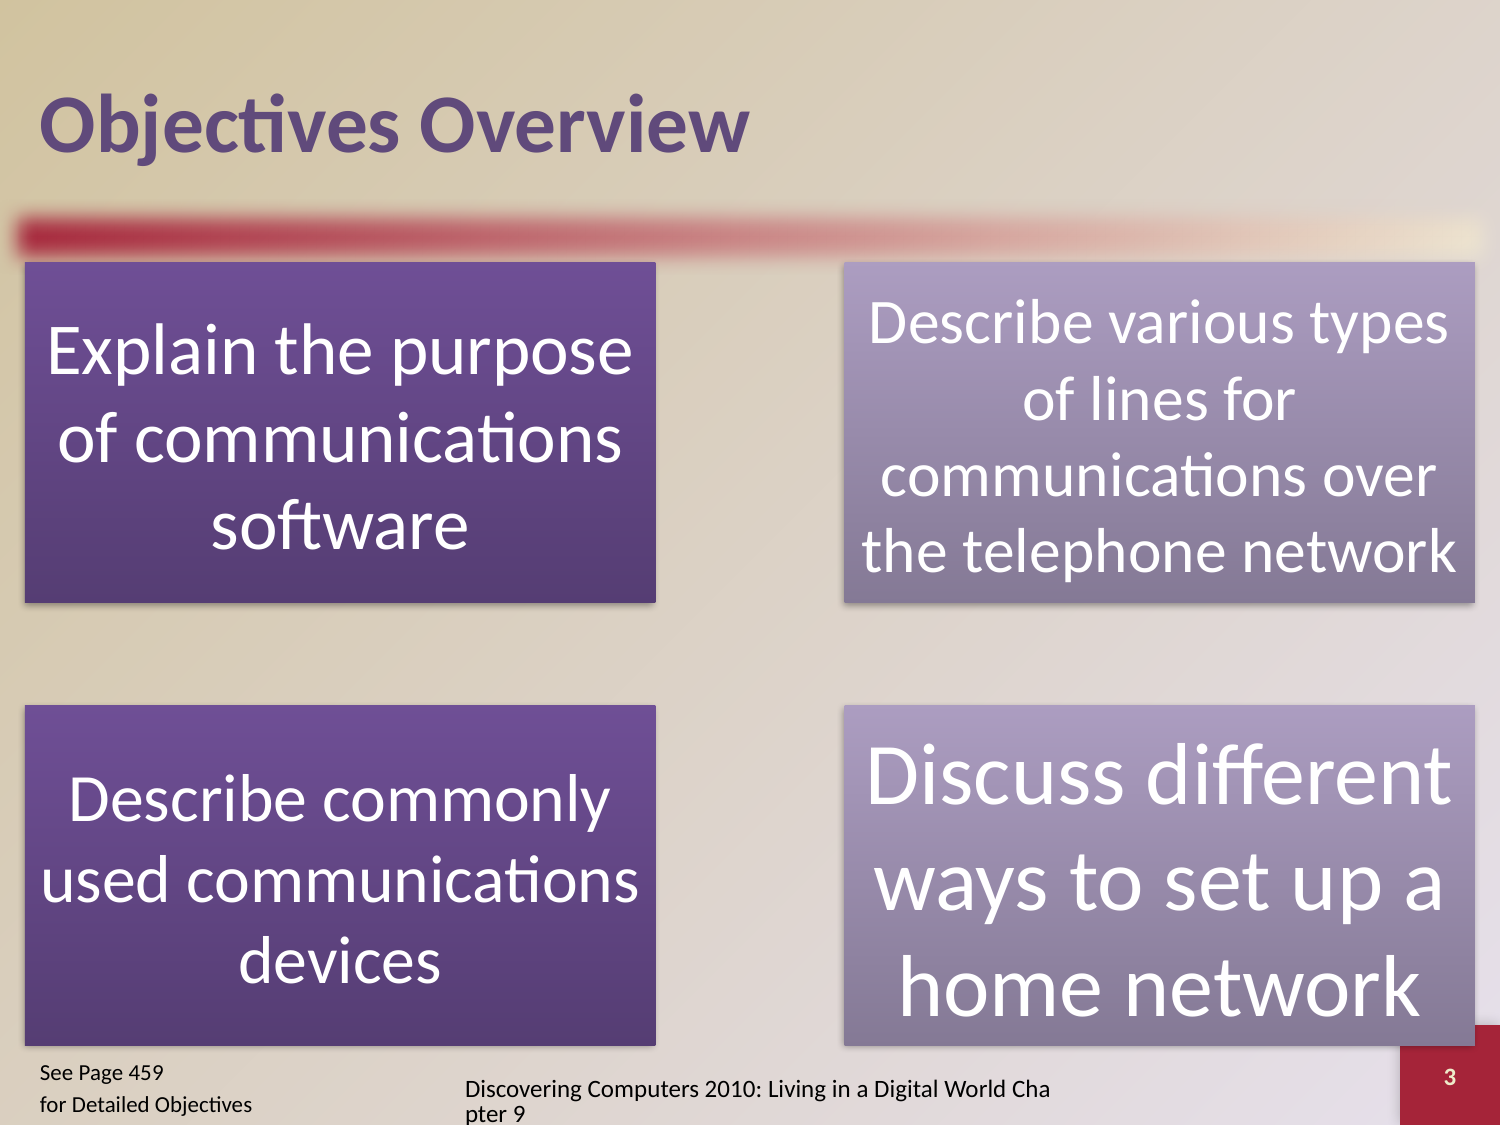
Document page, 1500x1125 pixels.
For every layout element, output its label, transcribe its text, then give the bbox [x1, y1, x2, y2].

slide_number 3 [1400, 1025, 1500, 1125]
title Objectives Overview [24, 24, 1475, 213]
footer Discovering Computers 2010: Living in a Digital World Chapter 9 [450, 1050, 1075, 1125]
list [24, 262, 1476, 1026]
list See Page 459 for Detailed Objectives [24, 1050, 300, 1125]
